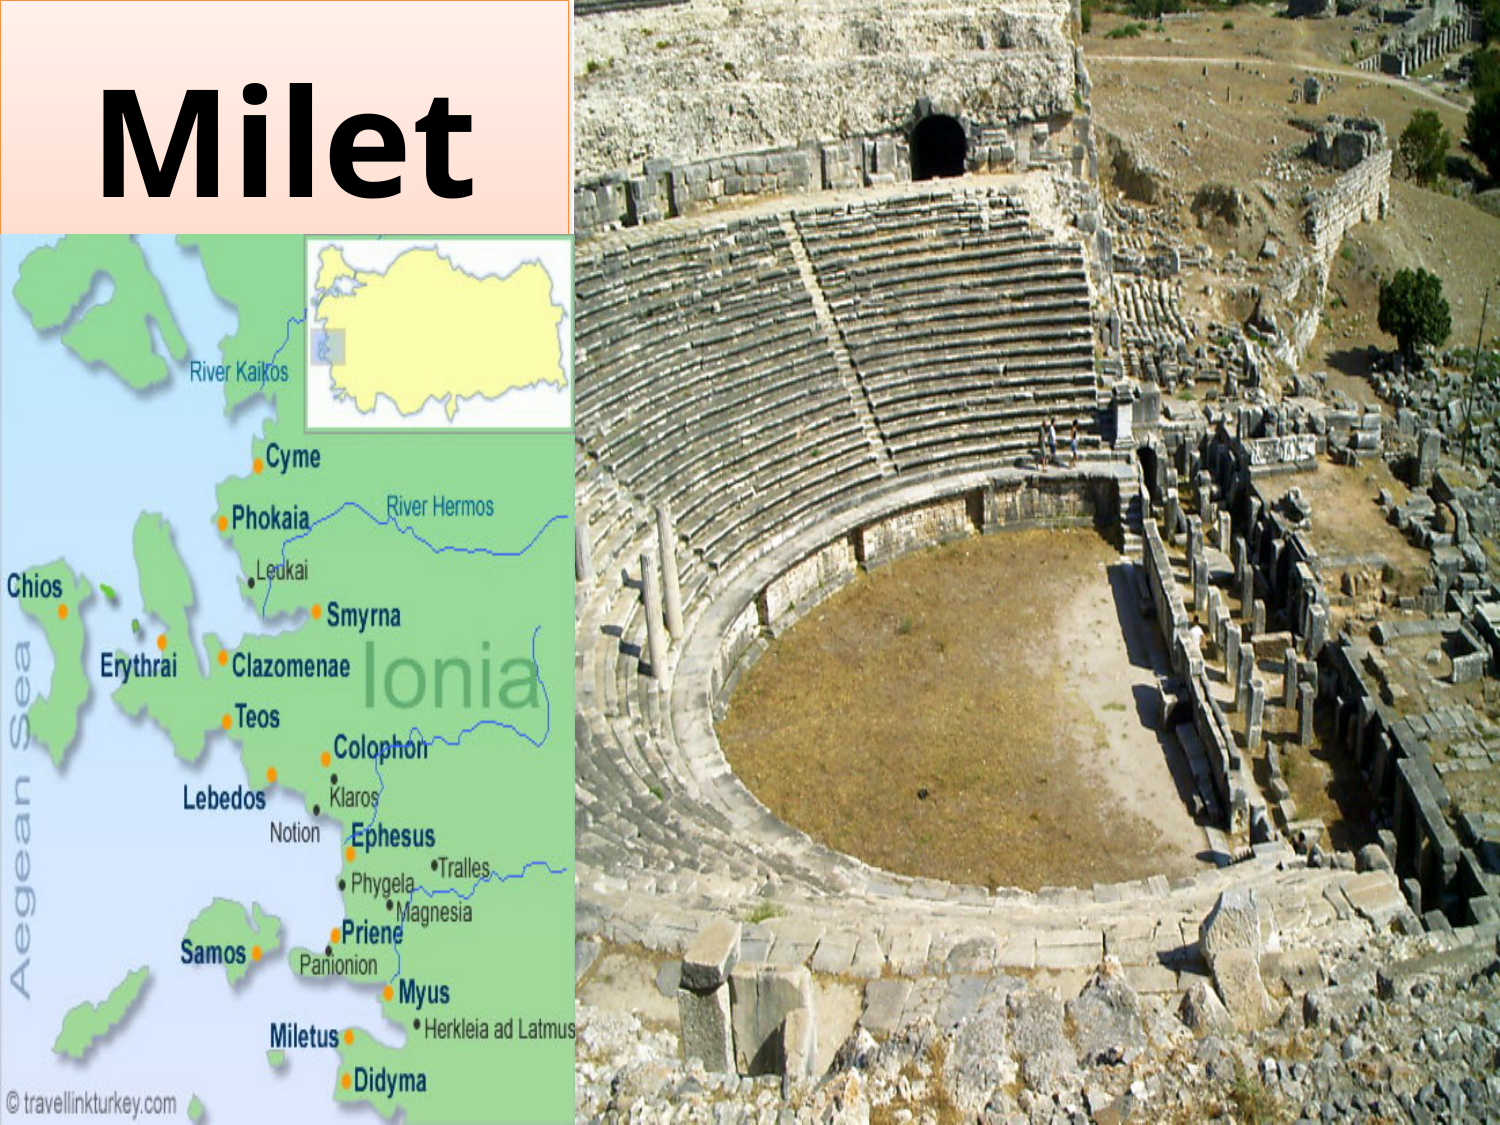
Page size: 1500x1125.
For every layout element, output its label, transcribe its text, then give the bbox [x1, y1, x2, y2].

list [573, 0, 1500, 1125]
picture [0, 234, 575, 1125]
title Milet [0, 0, 569, 232]
